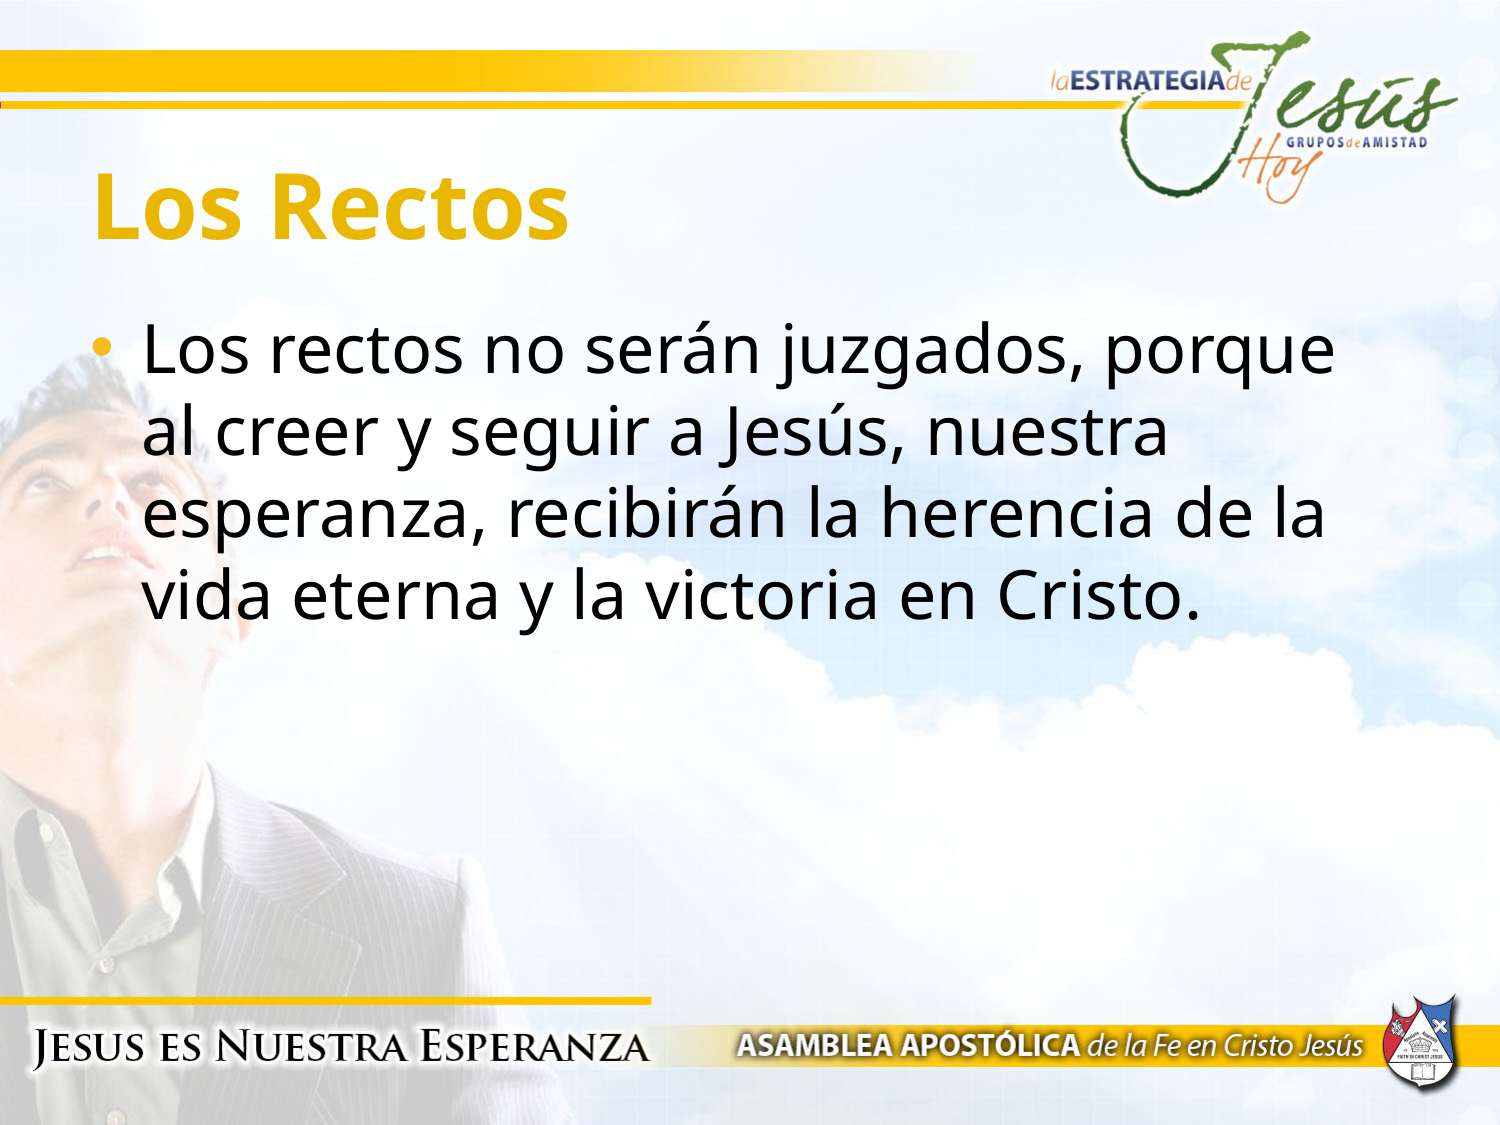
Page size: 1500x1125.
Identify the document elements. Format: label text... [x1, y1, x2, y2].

picture [0, 0, 1500, 1125]
list Los rectos no serán juzgados, porque al creer y seguir a Jesús, nuestra esperanza, recibirán la herencia de la vida eterna y la victoria en Cristo. [75, 297, 1425, 690]
title Los Rectos [75, 137, 1425, 268]
